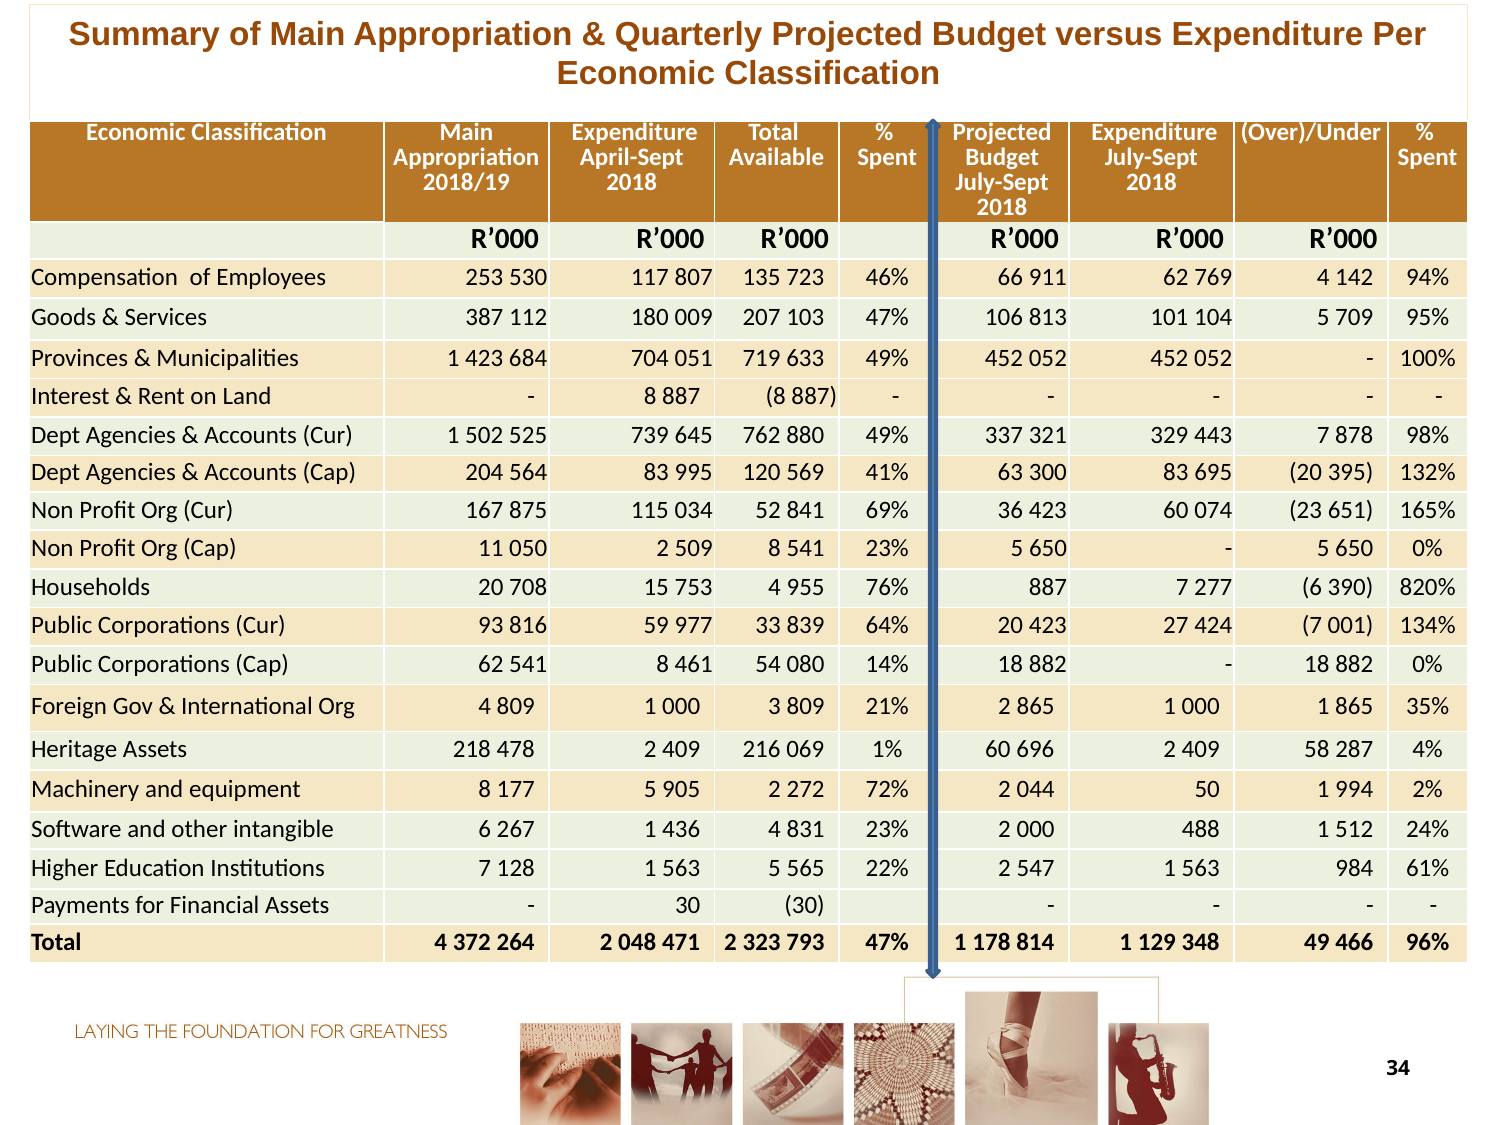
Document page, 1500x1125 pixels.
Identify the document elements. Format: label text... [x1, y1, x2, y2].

table_cell 984 [1235, 850, 1387, 888]
table_cell - [939, 890, 1068, 923]
table_cell 117 807 [550, 260, 714, 297]
table_cell 739 645 [550, 418, 714, 455]
table_cell 2 048 471 [550, 925, 714, 962]
table_cell - [385, 890, 548, 923]
table_cell 1 563 [1070, 850, 1233, 888]
table_cell 887 [939, 570, 1068, 607]
table_cell 8 541 [715, 531, 838, 568]
table_cell - [1070, 379, 1233, 416]
table_cell 62 769 [1070, 260, 1233, 297]
table_cell [840, 890, 927, 923]
table_cell - [939, 379, 1068, 416]
table_cell 4 831 [715, 813, 838, 848]
table_cell 35% [1389, 685, 1467, 731]
table_cell R’000 [1235, 222, 1387, 258]
table_cell 23% [840, 813, 927, 848]
table_cell 5 905 [550, 771, 714, 811]
text_box [1417, 916, 1468, 977]
table_cell Machinery and equipment [30, 771, 383, 811]
table_cell 4 955 [715, 570, 838, 607]
table_header % Spent [840, 122, 927, 222]
table_cell 329 443 [1070, 418, 1233, 455]
table_cell 0% [1389, 647, 1467, 684]
table_cell 63 300 [939, 456, 1068, 491]
table_cell 69% [840, 493, 927, 529]
table_cell R’000 [385, 222, 548, 258]
table_cell 58 287 [1235, 732, 1387, 769]
table_cell 218 478 [385, 732, 548, 769]
table_cell 1 000 [1070, 685, 1233, 731]
table_cell R’000 [939, 222, 1068, 258]
table_cell 2% [1389, 771, 1467, 811]
table_cell 2 409 [1070, 732, 1233, 769]
table_cell 49 466 [1235, 925, 1387, 962]
table_cell 98% [1389, 418, 1467, 455]
table_cell 6 267 [385, 813, 548, 848]
table_cell 8 461 [550, 647, 714, 684]
table_cell 96% [1389, 925, 1417, 962]
table_cell Interest & Rent on Land [30, 379, 383, 416]
table_cell 52 841 [715, 493, 838, 529]
table_cell - [385, 379, 548, 416]
table_cell 61% [1389, 850, 1467, 888]
table_cell R’000 [550, 222, 714, 258]
table_cell Non Profit Org (Cap) [30, 531, 383, 568]
table_cell 15 753 [550, 570, 714, 607]
table_cell 452 052 [939, 341, 1068, 378]
table_cell 120 569 [715, 456, 838, 491]
table_cell 134% [1389, 608, 1467, 645]
table_cell 1 512 [1235, 813, 1387, 848]
table_cell 8 177 [385, 771, 548, 811]
table_cell 106 813 [939, 299, 1068, 339]
table_cell 1 994 [1235, 771, 1387, 811]
table_cell [840, 222, 927, 258]
table_cell 18 882 [1235, 647, 1387, 684]
table_cell 59 977 [550, 608, 714, 645]
table_cell Software and other intangible [30, 813, 383, 848]
table_cell 60 074 [1070, 493, 1233, 529]
table_cell 1 865 [1235, 685, 1387, 731]
table_cell 20 708 [385, 570, 548, 607]
table_cell 83 995 [550, 456, 714, 491]
table_cell 1 502 525 [385, 418, 548, 455]
table_cell 488 [1070, 813, 1233, 848]
table_cell 83 695 [1070, 456, 1233, 491]
table_cell 11 050 [385, 531, 548, 568]
table_cell Non Profit Org (Cur) [30, 493, 383, 529]
table_cell Compensation of Employees [30, 260, 383, 297]
table_cell 8 887 [550, 379, 714, 416]
table_cell 5 565 [715, 850, 838, 888]
text_box Summary of Main Appropriation & Quarterly Projected Budget versus Expenditure Per Economic Classification [29, 4, 1468, 120]
table_cell 820% [1389, 570, 1467, 607]
table_cell 2 000 [939, 813, 1068, 848]
table_cell 207 103 [715, 299, 838, 339]
table_cell Provinces & Municipalities [30, 341, 383, 378]
table_cell 2 409 [550, 732, 714, 769]
table_cell [1389, 222, 1467, 258]
table_cell [30, 223, 383, 258]
table_cell 180 009 [550, 299, 714, 339]
table_cell (7 001) [1235, 608, 1387, 645]
table_cell 46% [840, 260, 927, 297]
table_cell 23% [840, 531, 927, 568]
table_cell 1 436 [550, 813, 714, 848]
table_cell (23 651) [1235, 493, 1387, 529]
table_header Expenditure July-Sept 2018 [1070, 122, 1233, 222]
table_cell 33 839 [715, 608, 838, 645]
table_cell Dept Agencies & Accounts (Cur) [30, 418, 383, 455]
table_cell 21% [840, 685, 927, 731]
table_cell 1 563 [550, 850, 714, 888]
table_header (Over)/Under [1235, 122, 1387, 222]
table_cell 4 809 [385, 685, 548, 731]
table_cell 452 052 [1070, 341, 1233, 378]
table_cell 5 650 [1235, 531, 1387, 568]
table_cell 1 178 814 [939, 925, 1068, 962]
table_cell 2 044 [939, 771, 1068, 811]
table_cell Total [30, 925, 383, 962]
table_cell 2 323 793 [715, 925, 838, 962]
table_cell - [1235, 890, 1387, 923]
table_cell 0% [1389, 531, 1467, 568]
table_cell - [1389, 379, 1467, 416]
table_cell R’000 [1070, 222, 1233, 258]
table_cell 132% [1389, 456, 1467, 491]
table_cell 2 272 [715, 771, 838, 811]
table_cell Higher Education Institutions [30, 850, 383, 888]
table_cell 2 865 [939, 685, 1068, 731]
table_cell 62 541 [385, 647, 548, 684]
table_cell 101 104 [1070, 299, 1233, 339]
table_cell (20 395) [1235, 456, 1387, 491]
table_cell Public Corporations (Cur) [30, 608, 383, 645]
table_cell R’000 [715, 222, 838, 258]
table_header % Spent [1389, 122, 1467, 222]
table_cell 167 875 [385, 493, 548, 529]
table_cell 704 051 [550, 341, 714, 378]
table_cell 50 [1070, 771, 1233, 811]
table_cell 30 [550, 890, 714, 923]
table_cell 93 816 [385, 608, 548, 645]
table_cell 1 129 348 [1070, 925, 1233, 962]
table_header Main Appropriation 2018/19 [385, 122, 548, 222]
table_cell (30) [715, 890, 838, 923]
table_cell 4 142 [1235, 260, 1387, 297]
table_cell 54 080 [715, 647, 838, 684]
table_cell (8 887) [715, 379, 838, 416]
table_cell 36 423 [939, 493, 1068, 529]
table_cell Dept Agencies & Accounts (Cap) [30, 456, 383, 491]
table_cell Foreign Gov & International Org [30, 685, 383, 731]
table_cell 100% [1389, 341, 1467, 378]
table_cell 64% [840, 608, 927, 645]
table_cell Goods & Services [30, 299, 383, 339]
table_cell 20 423 [939, 608, 1068, 645]
table_cell 22% [840, 850, 927, 888]
table_cell 719 633 [715, 341, 838, 378]
table_cell - [840, 379, 927, 416]
table_cell 387 112 [385, 299, 548, 339]
text_box [925, 118, 941, 979]
table_cell 27 424 [1070, 608, 1233, 645]
slide_number 34 [1328, 1046, 1425, 1100]
table_header Expenditure April-Sept 2018 [550, 122, 714, 222]
table_cell 2 547 [939, 850, 1068, 888]
table_cell 47% [840, 299, 927, 339]
table_header Projected Budget July-Sept 2018 [939, 122, 1068, 222]
table_cell 216 069 [715, 732, 838, 769]
table_cell 3 809 [715, 685, 838, 731]
table_cell 7 277 [1070, 570, 1233, 607]
table_cell 66 911 [939, 260, 1068, 297]
table_cell - [1070, 647, 1233, 684]
table_cell 115 034 [550, 493, 714, 529]
table_cell 18 882 [939, 647, 1068, 684]
table_cell 76% [840, 570, 927, 607]
table_cell Public Corporations (Cap) [30, 647, 383, 684]
table_cell 1 423 684 [385, 341, 548, 378]
table_cell 49% [840, 418, 927, 455]
table_cell Households [30, 570, 383, 607]
table_cell 94% [1389, 260, 1467, 297]
table_cell - [1070, 531, 1233, 568]
table_cell Heritage Assets [30, 732, 383, 769]
table_cell 60 696 [939, 732, 1068, 769]
table_cell 5 650 [939, 531, 1068, 568]
table_cell - [1070, 890, 1233, 923]
table_cell 5 709 [1235, 299, 1387, 339]
table_cell (6 390) [1235, 570, 1387, 607]
table_cell Payments for Financial Assets [30, 890, 383, 923]
table_cell 135 723 [715, 260, 838, 297]
table_cell 72% [840, 771, 927, 811]
table_cell 14% [840, 647, 927, 684]
table_cell - [1235, 379, 1387, 416]
table_cell 165% [1389, 493, 1467, 529]
table_cell 47% [840, 925, 927, 962]
table_header Total Available [715, 122, 838, 222]
table_cell 1% [840, 732, 927, 769]
table_cell 7 128 [385, 850, 548, 888]
table_header Economic Classification [30, 122, 383, 221]
table_cell 204 564 [385, 456, 548, 491]
table_cell 4 372 264 [385, 925, 548, 962]
table_cell 4% [1389, 732, 1467, 769]
table_cell 337 321 [939, 418, 1068, 455]
table_cell 24% [1389, 813, 1467, 848]
table_cell 95% [1389, 299, 1467, 339]
table_cell 2 509 [550, 531, 714, 568]
table_cell 49% [840, 341, 927, 378]
table_cell 253 530 [385, 260, 548, 297]
table_cell 7 878 [1235, 418, 1387, 455]
table_cell - [1235, 341, 1387, 378]
table_cell 762 880 [715, 418, 838, 455]
table_cell 1 000 [550, 685, 714, 731]
table_cell - [1389, 890, 1467, 923]
picture [12, 941, 1253, 1125]
table_cell 41% [840, 456, 927, 491]
